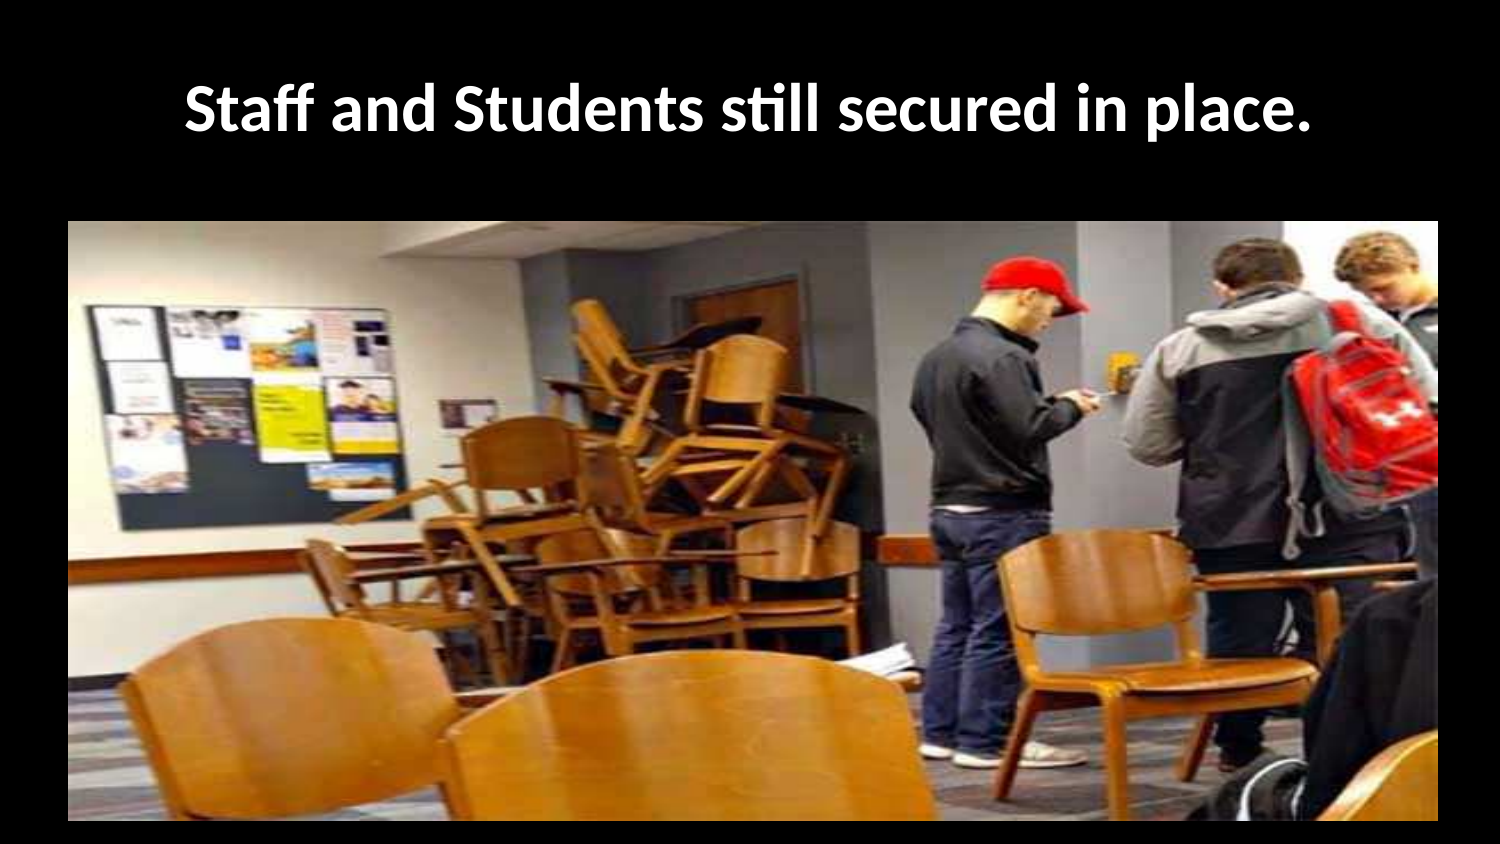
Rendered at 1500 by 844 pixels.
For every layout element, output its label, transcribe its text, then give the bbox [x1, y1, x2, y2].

picture [68, 221, 1438, 821]
title Staff and Students still secured in place. [75, 33, 1425, 175]
